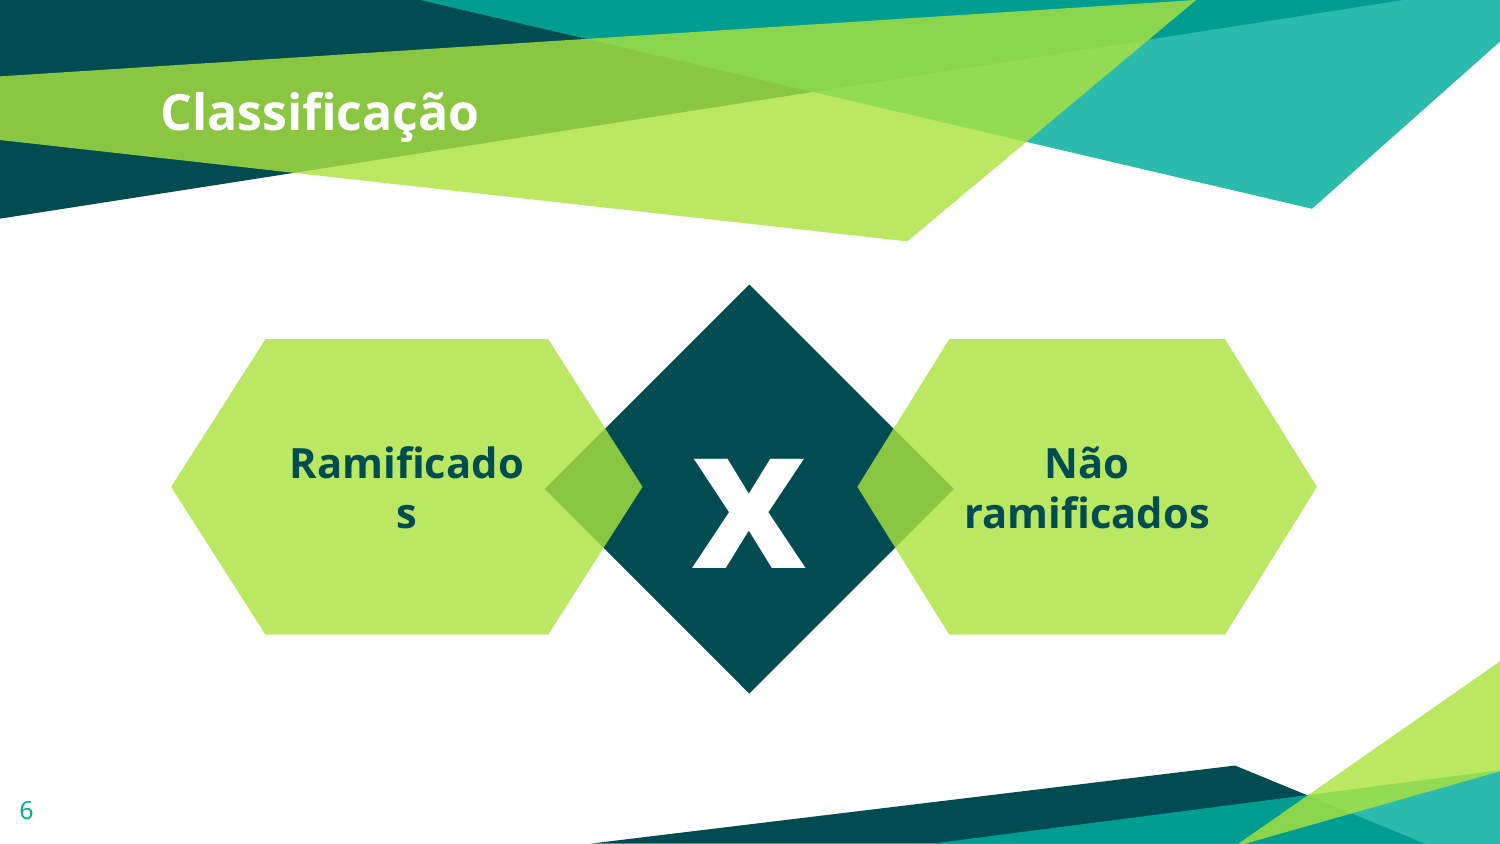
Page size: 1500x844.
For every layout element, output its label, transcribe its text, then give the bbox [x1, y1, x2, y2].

text_box x [604, 284, 895, 694]
title Classificação [145, 65, 1355, 206]
text_box Não ramificados [857, 339, 1317, 635]
slide_number 6 [4, 779, 95, 844]
text_box Ramificados [171, 339, 643, 635]
